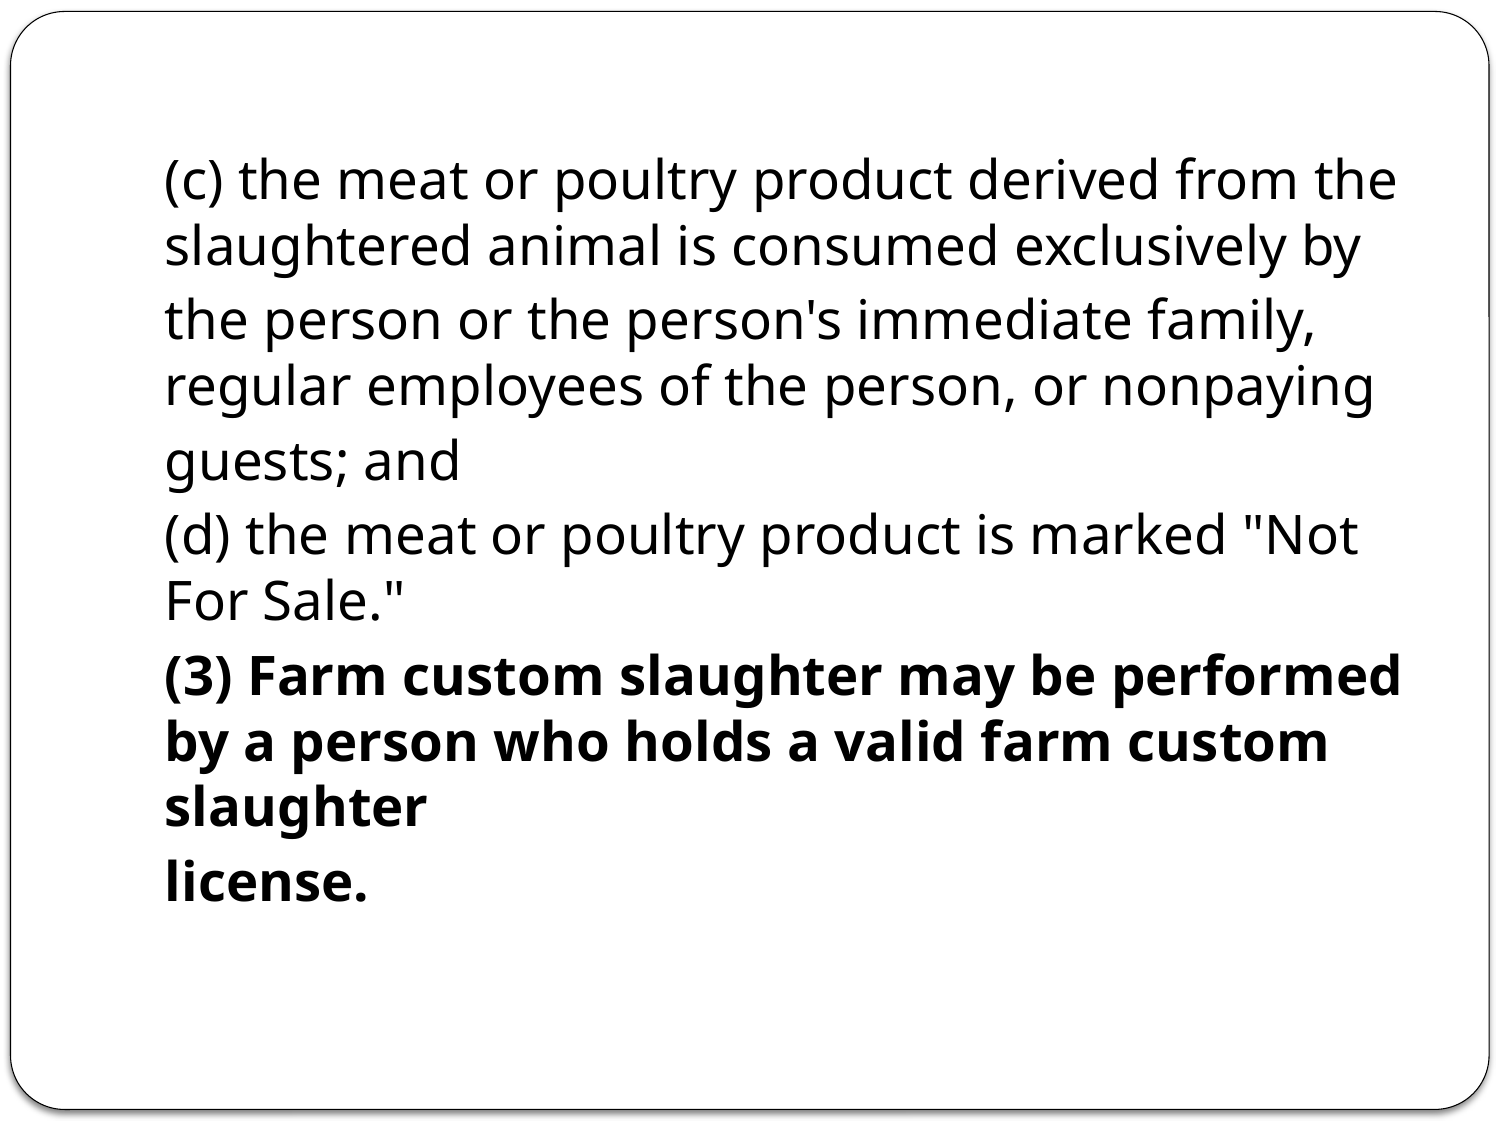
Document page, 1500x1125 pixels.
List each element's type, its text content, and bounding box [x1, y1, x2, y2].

list (c) the meat or poultry product derived from the slaughtered animal is consumed exclusively by the person or the person's immediate family, regular employees of the person, or nonpaying guests; and (d) the meat or poultry product is marked "Not For Sale." (3) Farm custom slaughter may be performed by a person who holds a valid farm custom slaughter license. [150, 137, 1425, 1025]
